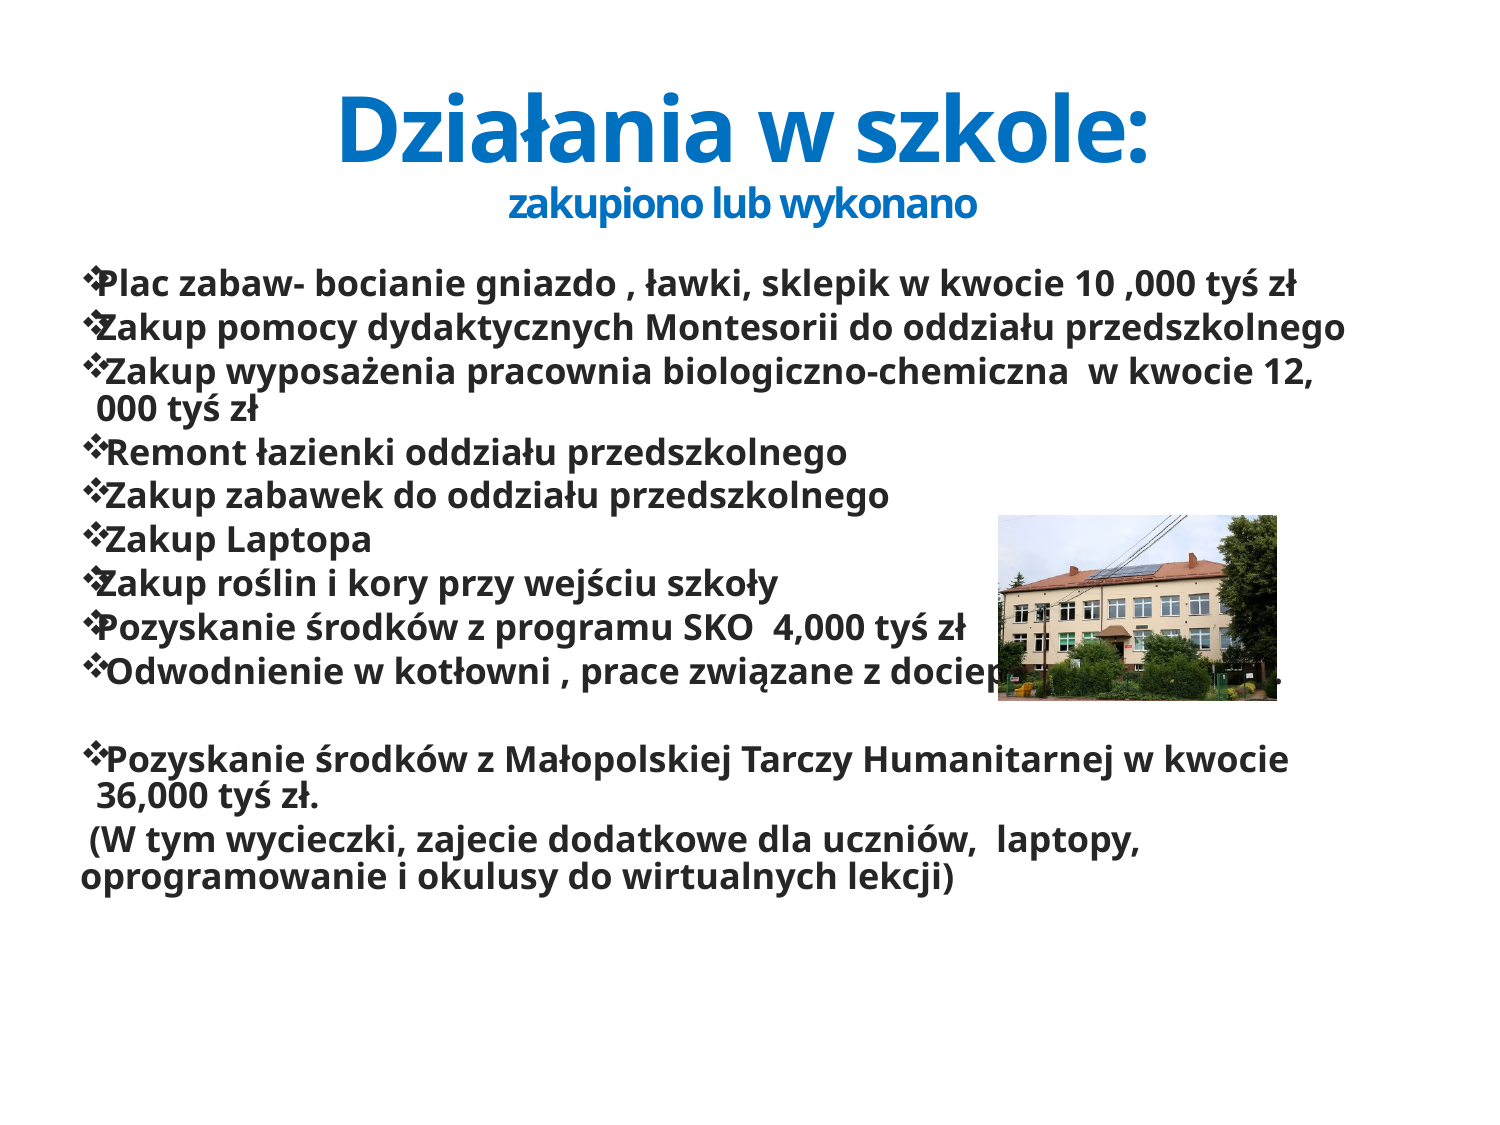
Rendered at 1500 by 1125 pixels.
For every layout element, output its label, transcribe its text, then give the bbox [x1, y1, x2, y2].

list Plac zabaw- bocianie gniazdo , ławki, sklepik w kwocie 10 ,000 tyś zł Zakup pomocy dydaktycznych Montesorii do oddziału przedszkolnego Zakup wyposażenia pracownia biologiczno-chemiczna w kwocie 12, 000 tyś zł Remont łazienki oddziału przedszkolnego Zakup zabawek do oddziału przedszkolnego Zakup Laptopa Zakup roślin i kory przy wejściu szkoły Pozyskanie środków z programu SKO 4,000 tyś zł Odwodnienie w kotłowni , prace związane z dociepleniem jadalni. Pozyskanie środków z Małopolskiej Tarczy Humanitarnej w kwocie 36,000 tyś zł. (W tym wycieczki, zajecie dodatkowe dla uczniów, laptopy, oprogramowanie i okulusy do wirtualnych lekcji) [64, 184, 1388, 1071]
title Działania w szkole: zakupiono lub wykonano [80, 19, 1407, 292]
picture [997, 514, 1277, 701]
